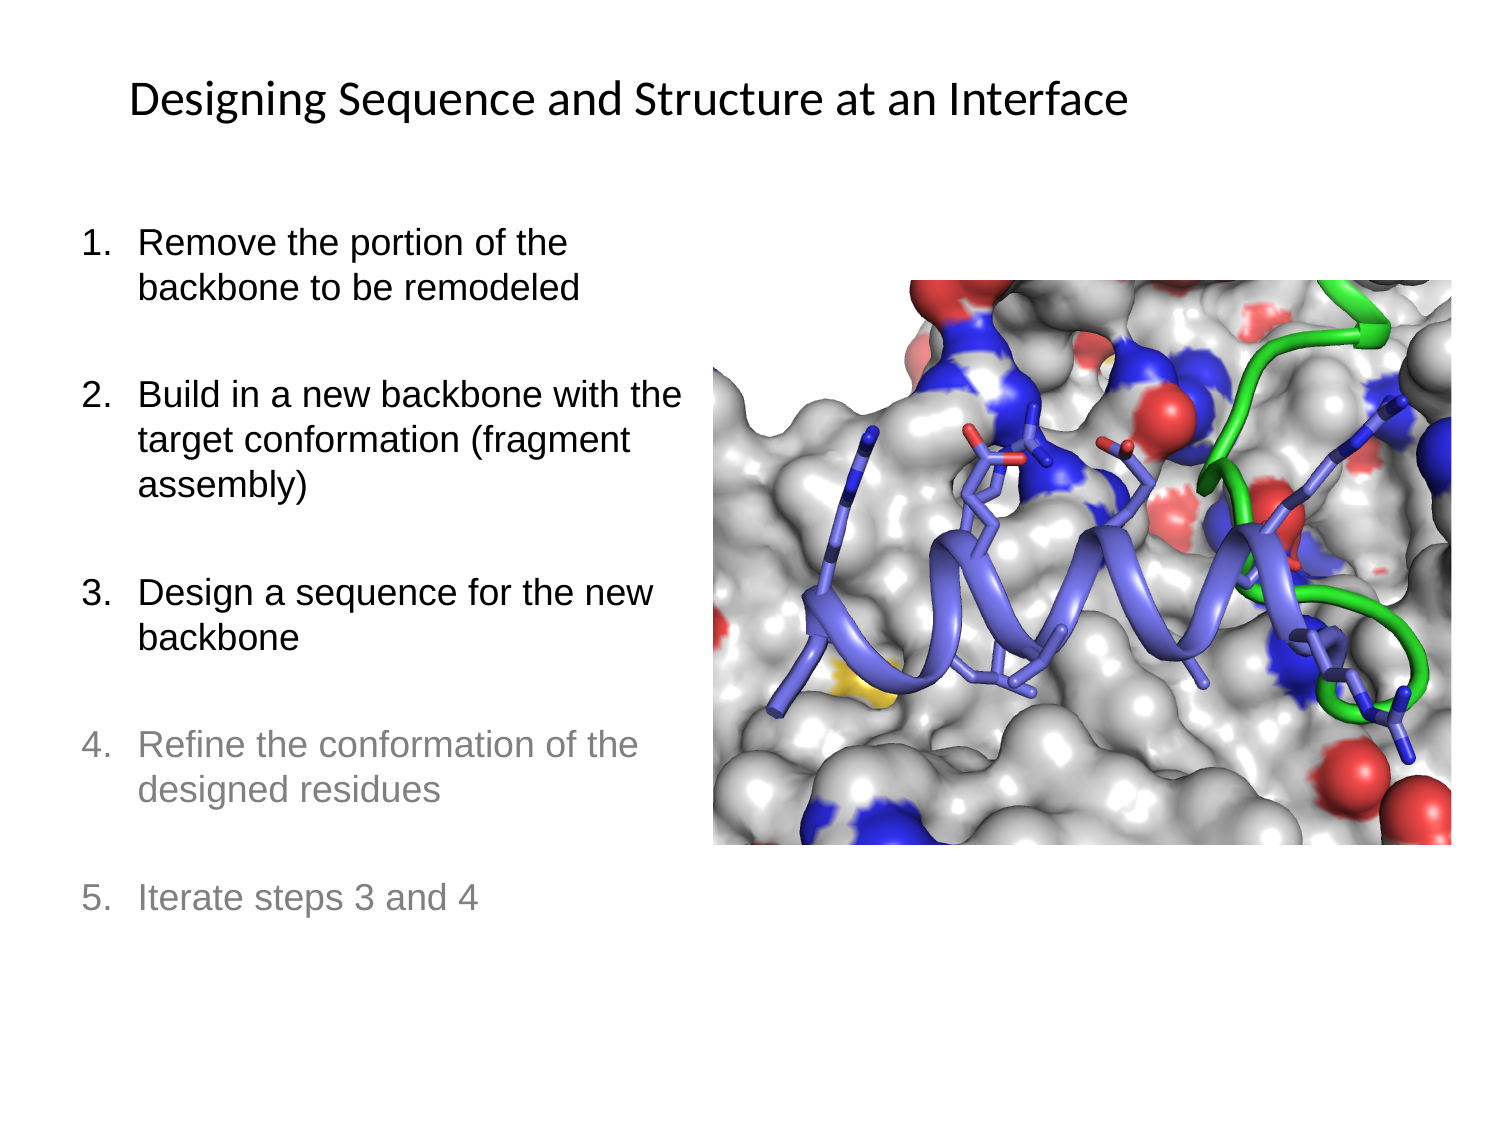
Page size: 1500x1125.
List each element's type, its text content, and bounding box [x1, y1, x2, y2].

text_box Remove the portion of the backbone to be remodeled Build in a new backbone with the target conformation (fragment assembly) Design a sequence for the new backbone Refine the conformation of the designed residues Iterate steps 3 and 4 [66, 210, 750, 925]
picture [712, 279, 1452, 845]
text_box Designing Sequence and Structure at an Interface [114, 58, 1407, 133]
